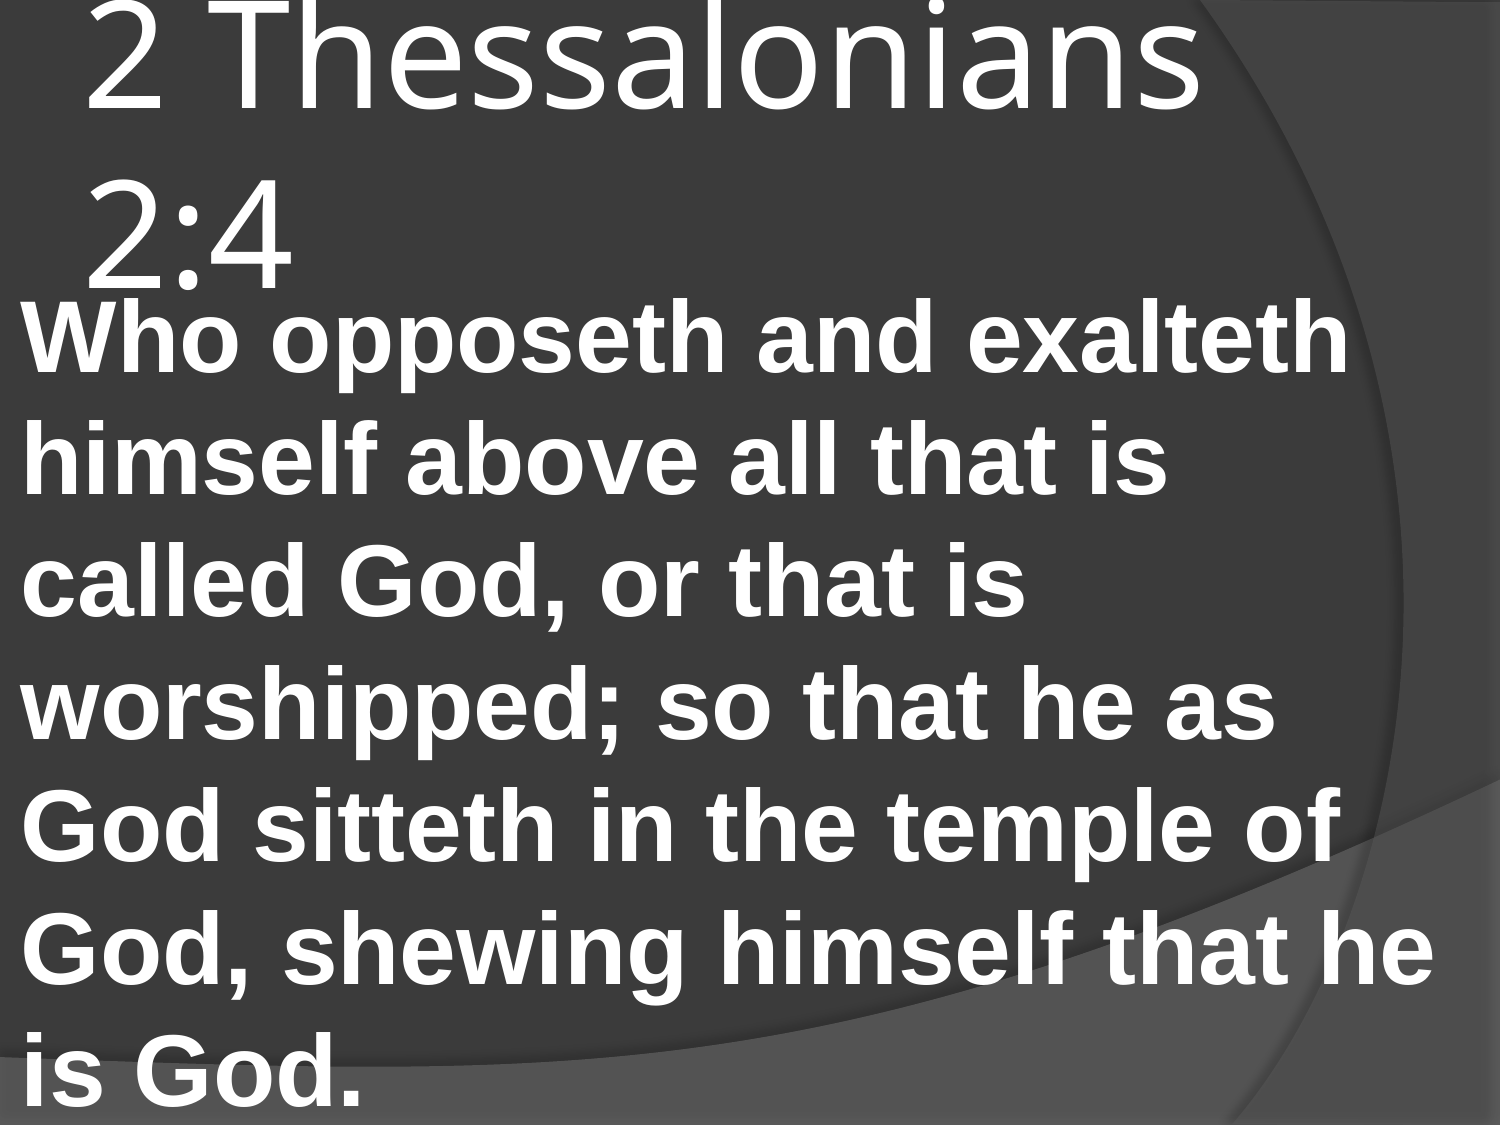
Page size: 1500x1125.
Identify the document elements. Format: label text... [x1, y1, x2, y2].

list Who opposeth and exalteth himself above all that is called God, or that is worshipped; so that he as God sitteth in the temple of God, shewing himself that he is God. [0, 262, 1488, 1125]
title 2 Thessalonians 2:4 [75, 45, 1438, 233]
